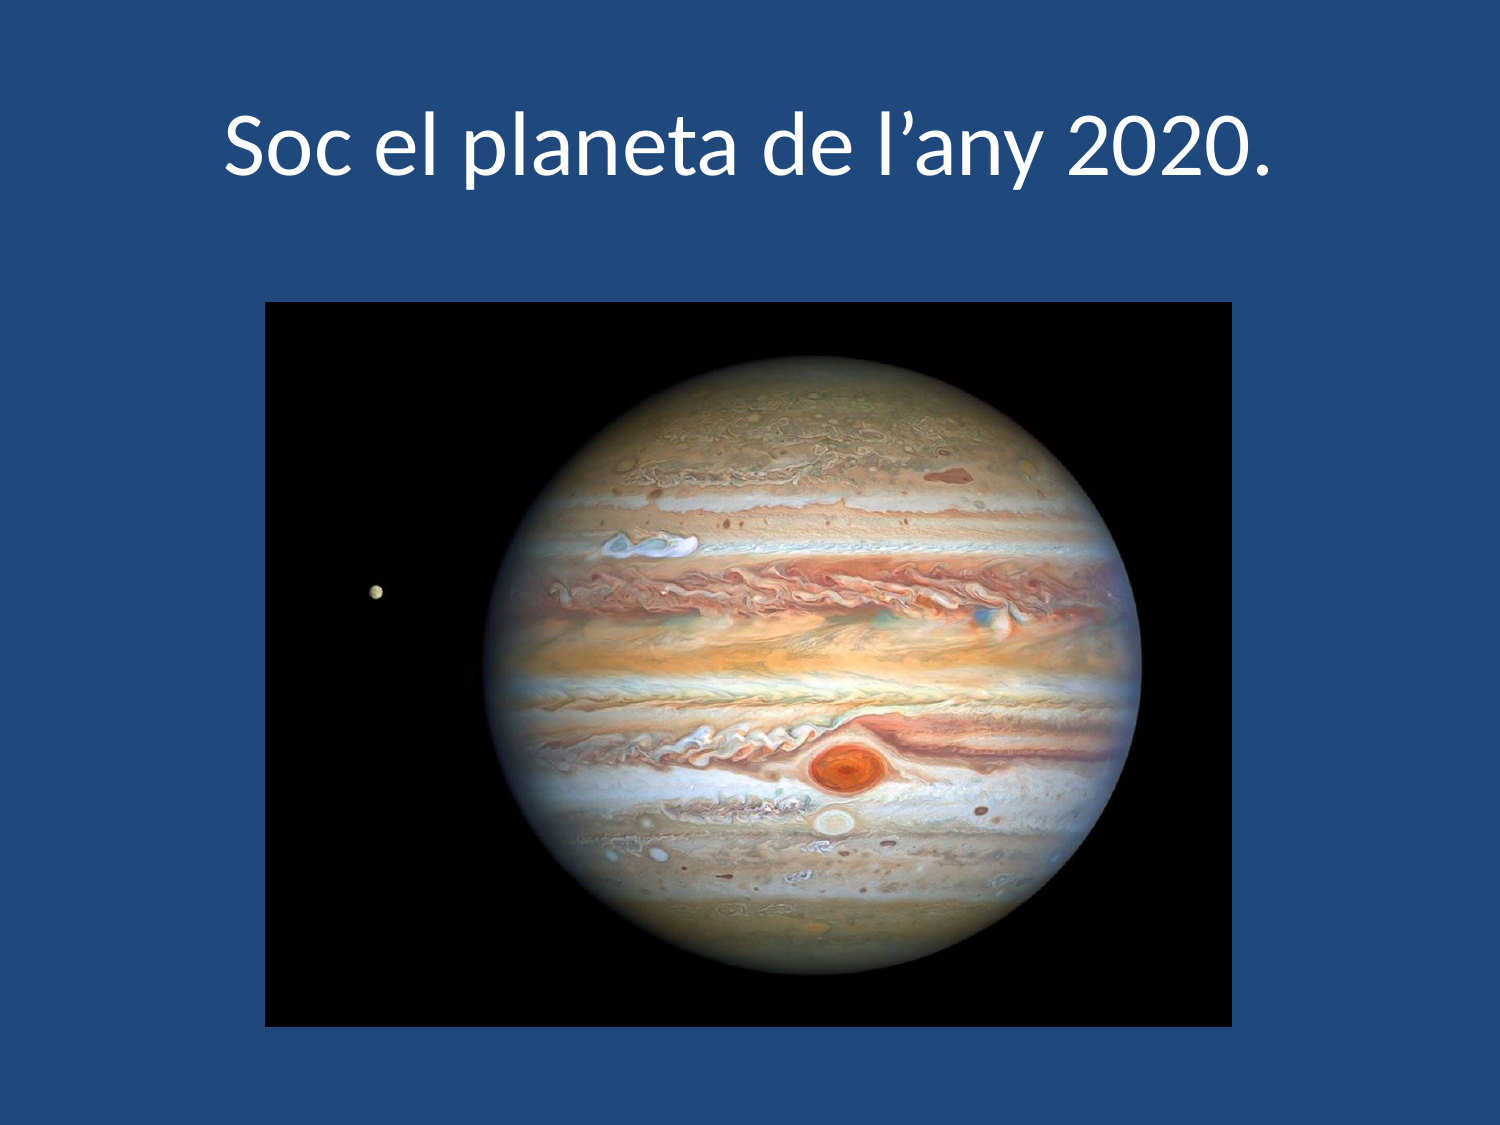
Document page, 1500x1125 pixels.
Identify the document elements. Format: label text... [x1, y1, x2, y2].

picture [265, 302, 1232, 1027]
title Soc el planeta de l’any 2020. [75, 45, 1425, 233]
